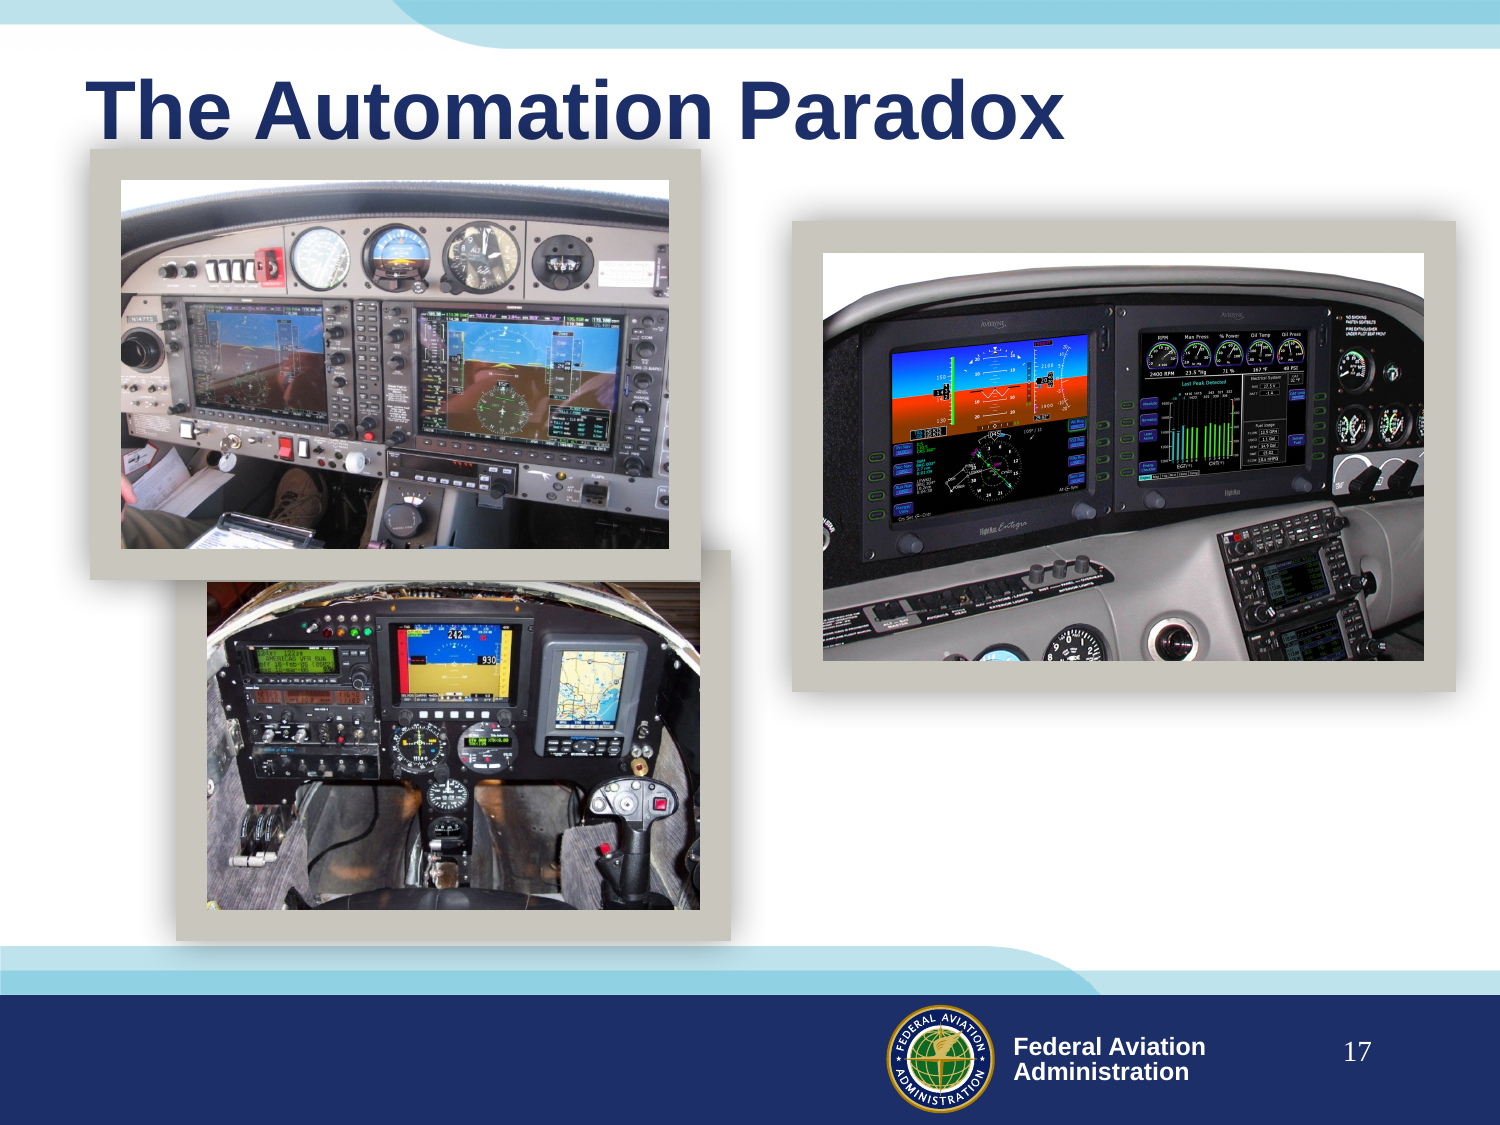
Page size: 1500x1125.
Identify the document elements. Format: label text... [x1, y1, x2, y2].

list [120, 179, 670, 550]
picture [0, 945, 1500, 995]
picture [822, 252, 1425, 662]
title The Automation Paradox [70, 56, 1461, 157]
picture [206, 581, 701, 911]
picture [0, 0, 1500, 50]
slide_number 17 [1074, 1025, 1388, 1100]
